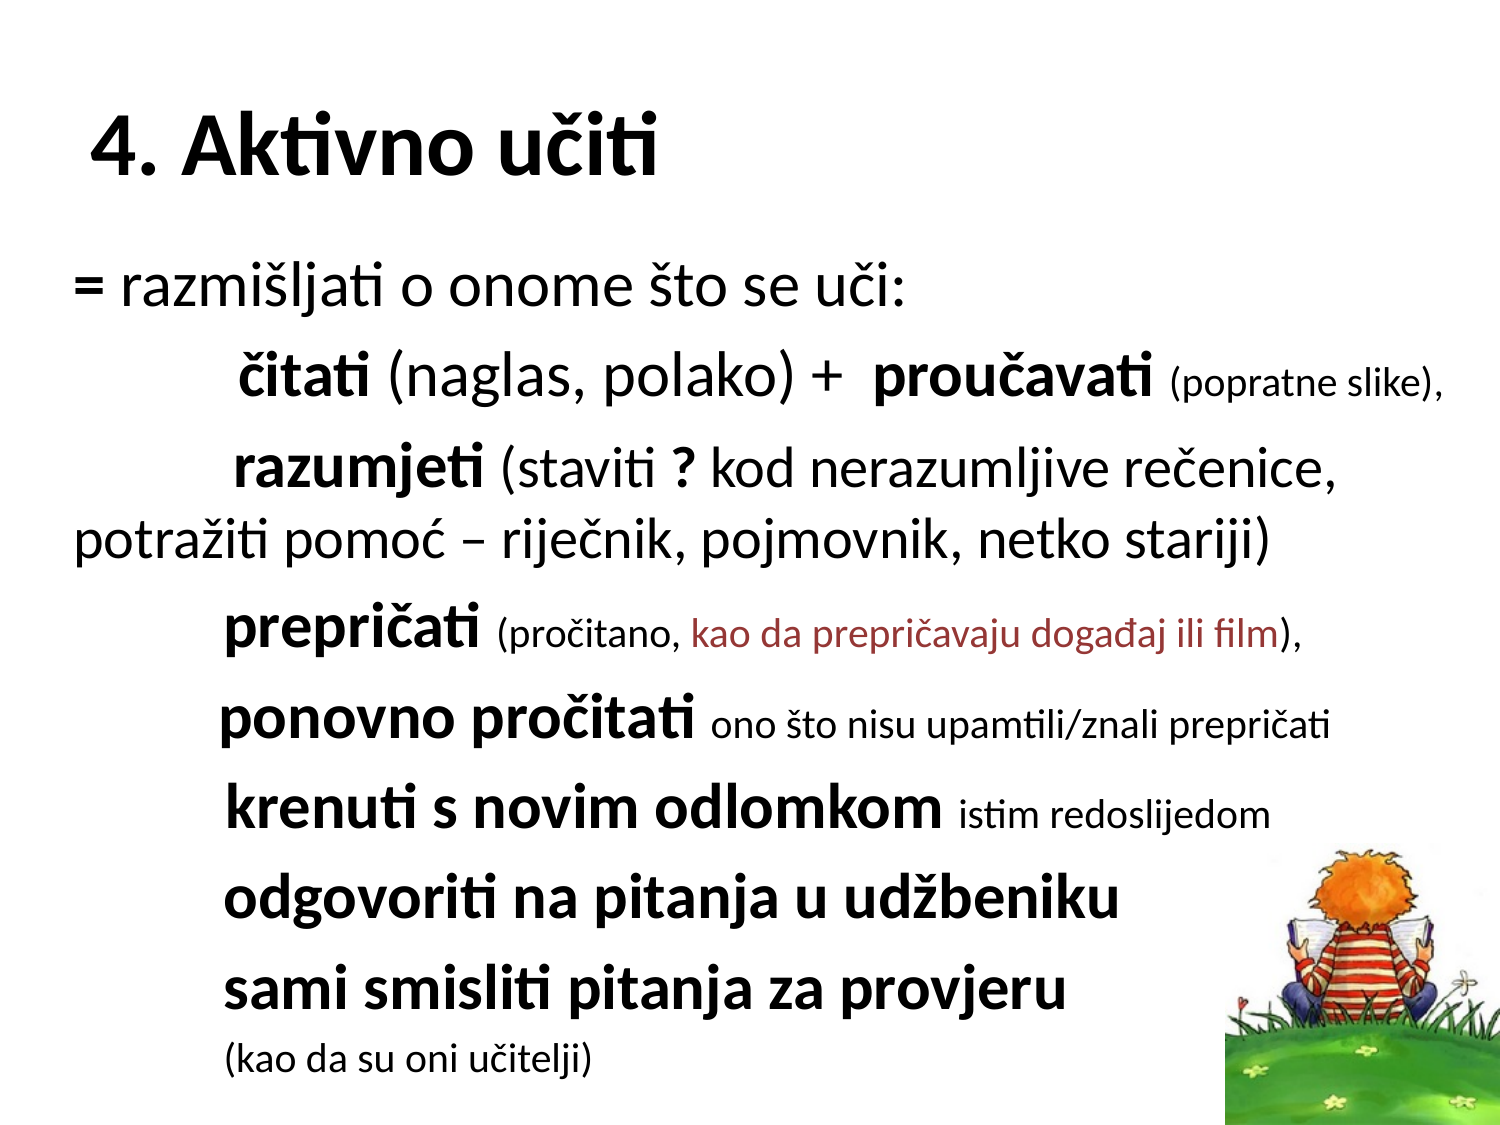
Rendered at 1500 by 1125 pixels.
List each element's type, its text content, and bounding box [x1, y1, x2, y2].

list = razmišljati o onome što se uči: čitati (naglas, polako) + proučavati (popratne slike), razumjeti (staviti ? kod nerazumljive rečenice, potražiti pomoć – riječnik, pojmovnik, netko stariji) prepričati (pročitano, kao da prepričavaju događaj ili film), ponovno pročitati ono što nisu upamtili/znali prepričati krenuti s novim odlomkom istim redoslijedom odgovoriti na pitanja u udžbeniku sami smisliti pitanja za provjeru (kao da su oni učitelji) [58, 234, 1483, 977]
title 4. Aktivno učiti [75, 45, 1425, 233]
picture [1225, 843, 1500, 1125]
